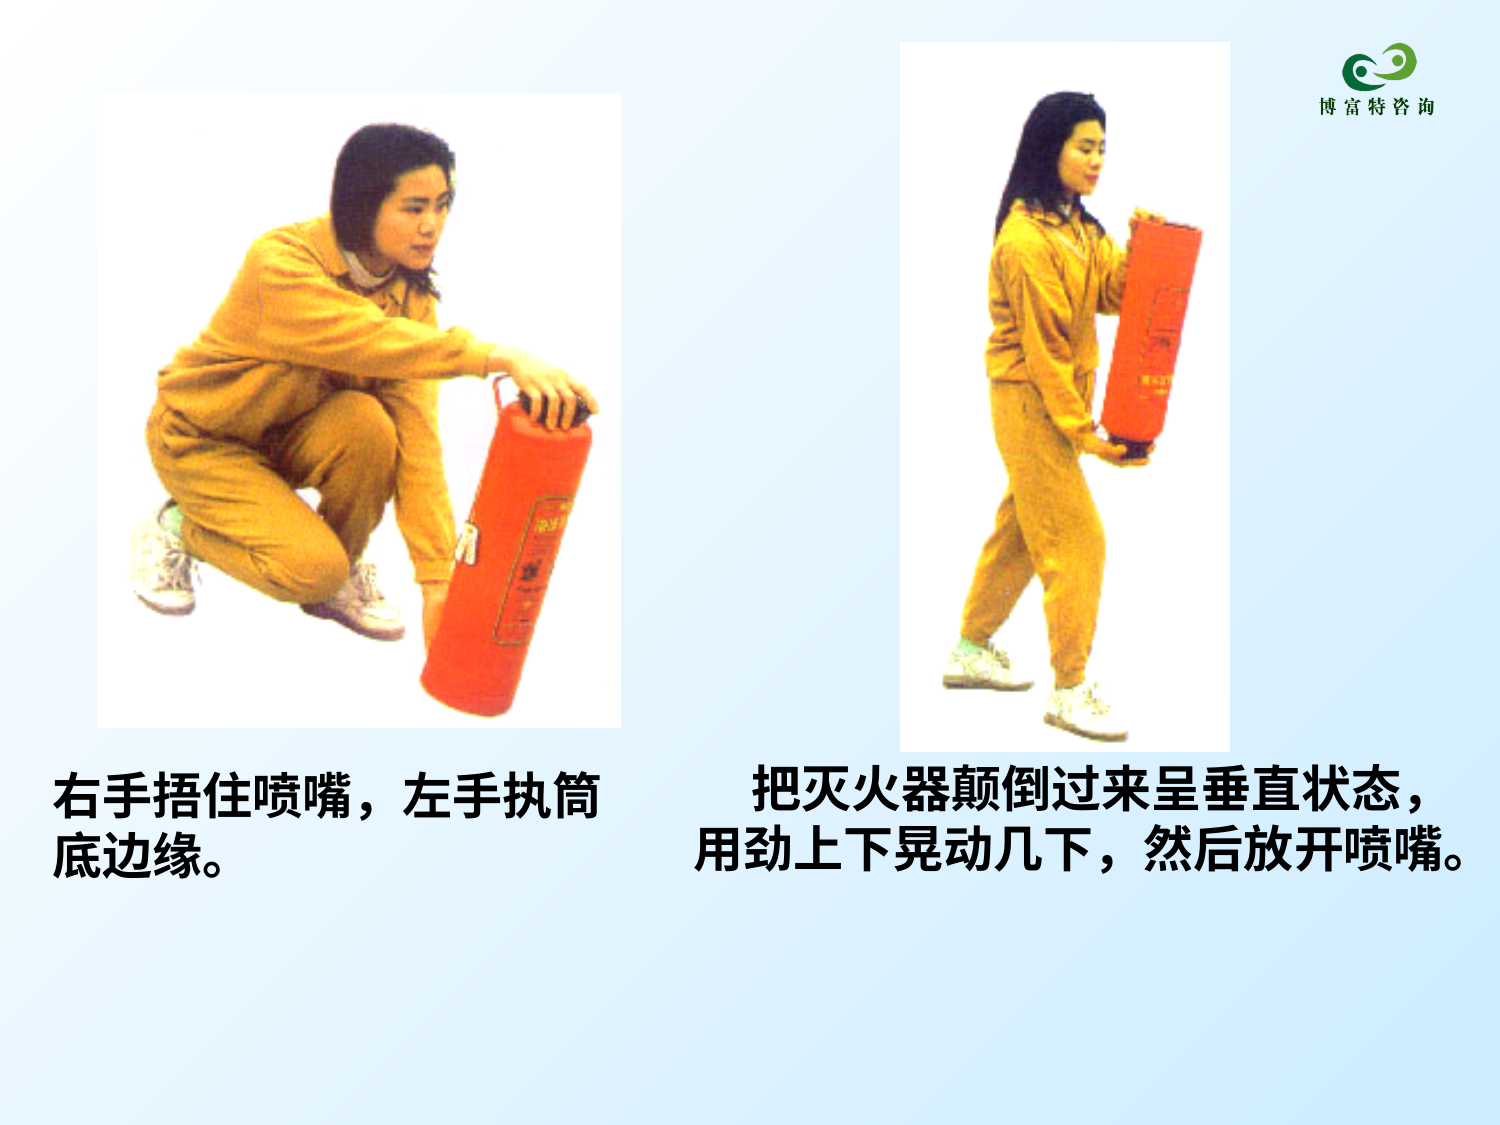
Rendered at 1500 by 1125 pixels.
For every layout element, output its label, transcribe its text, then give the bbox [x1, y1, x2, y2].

picture [97, 93, 621, 728]
text_box 右手捂住喷嘴，左手执筒底边缘。 [37, 757, 663, 892]
text_box 把灭火器颠倒过来呈垂直状态，用劲上下晃动几下，然后放开喷嘴。 [679, 749, 1467, 945]
picture [899, 42, 1230, 752]
picture [1305, 42, 1453, 118]
